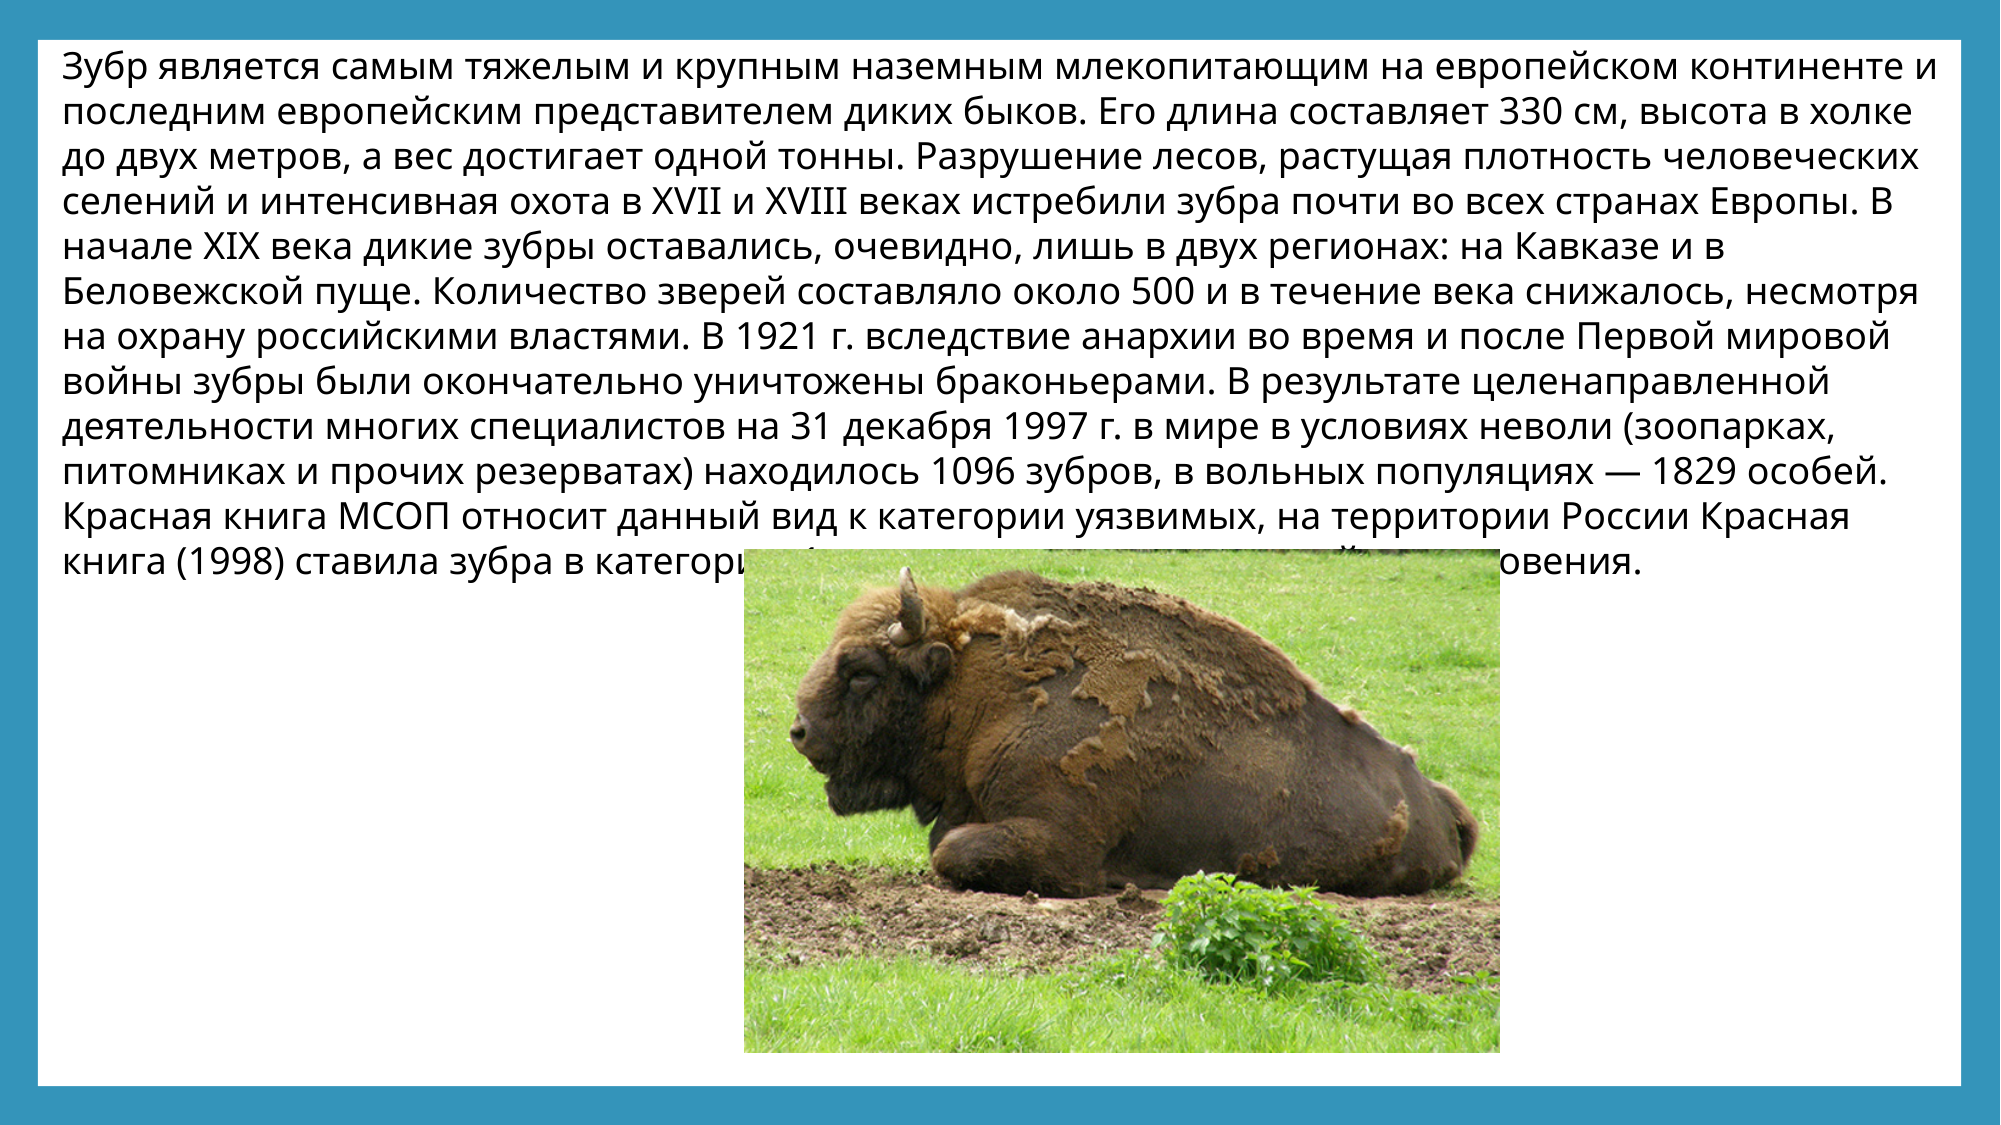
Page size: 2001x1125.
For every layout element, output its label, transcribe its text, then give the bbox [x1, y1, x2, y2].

picture [744, 549, 1500, 1054]
text_box Зубр является самым тяжелым и крупным наземным млекопитающим на европейском континенте и последним европейским представителем диких быков. Его длина составляет 330 см, высота в холке до двух метров, а вес достигает одной тонны. Разрушение лесов, растущая плотность человеческих селений и интенсивная охота в XVII и XVIII веках истребили зубра почти во всех странах Европы. В начале XIX века дикие зубры оставались, очевидно, лишь в двух регионах: на Кавказе и в Беловежской пуще. Количество зверей составляло около 500 и в течение века снижалось, несмотря на охрану российскими властями. В 1921 г. вследствие анархии во время и после Первой мировой войны зубры были окончательно уничтожены браконьерами. В результате целенаправленной деятельности многих специалистов на 31 декабря 1997 г. в мире в условиях неволи (зоопарках, питомниках и прочих резерватах) находилось 1096 зубров, в вольных популяциях — 1829 особей. Красная книга МСОП относит данный вид к категории уязвимых, на территории России Красная книга (1998) ставила зубра в категорию 1 — находящиеся под угрозой исчезновения. [47, 34, 1956, 590]
